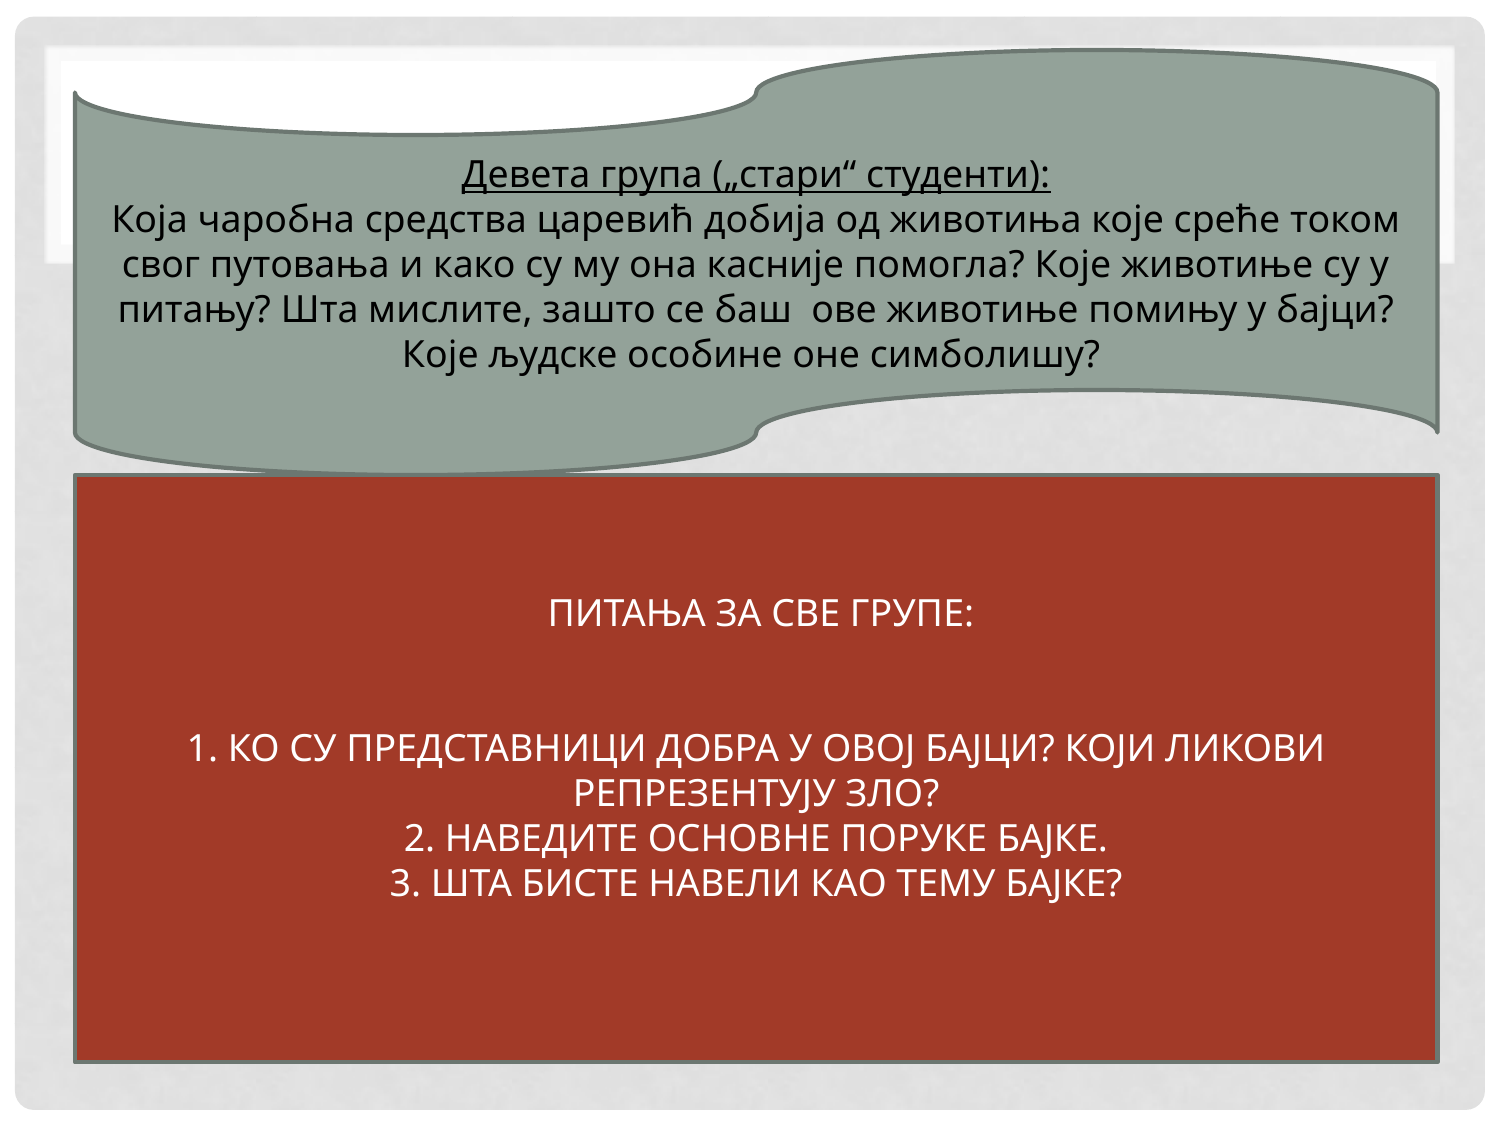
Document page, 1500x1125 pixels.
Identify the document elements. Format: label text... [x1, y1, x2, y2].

text_box ПИТАЊА ЗА СВЕ ГРУПЕ: 1. КО СУ ПРЕДСТАВНИЦИ ДОБРА У ОВОЈ БАЈЦИ? КОЈИ ЛИКОВИ РЕПРЕЗЕНТУЈУ ЗЛО? 2. НАВЕДИТЕ ОСНОВНЕ ПОРУКЕ БАЈКЕ. 3. ШТА БИСТЕ НАВЕЛИ КАО ТЕМУ БАЈКЕ? [73, 473, 1440, 1064]
text_box Девета група („стари“ студенти): Која чаробна средства царевић добија од животиња које среће током свог путовања и како су му она касније помогла? Које животиње су у питању? Шта мислите, зашто се баш ове животиње помињу у бајци? Које људске особине оне симболишу? [72, 47, 1440, 473]
